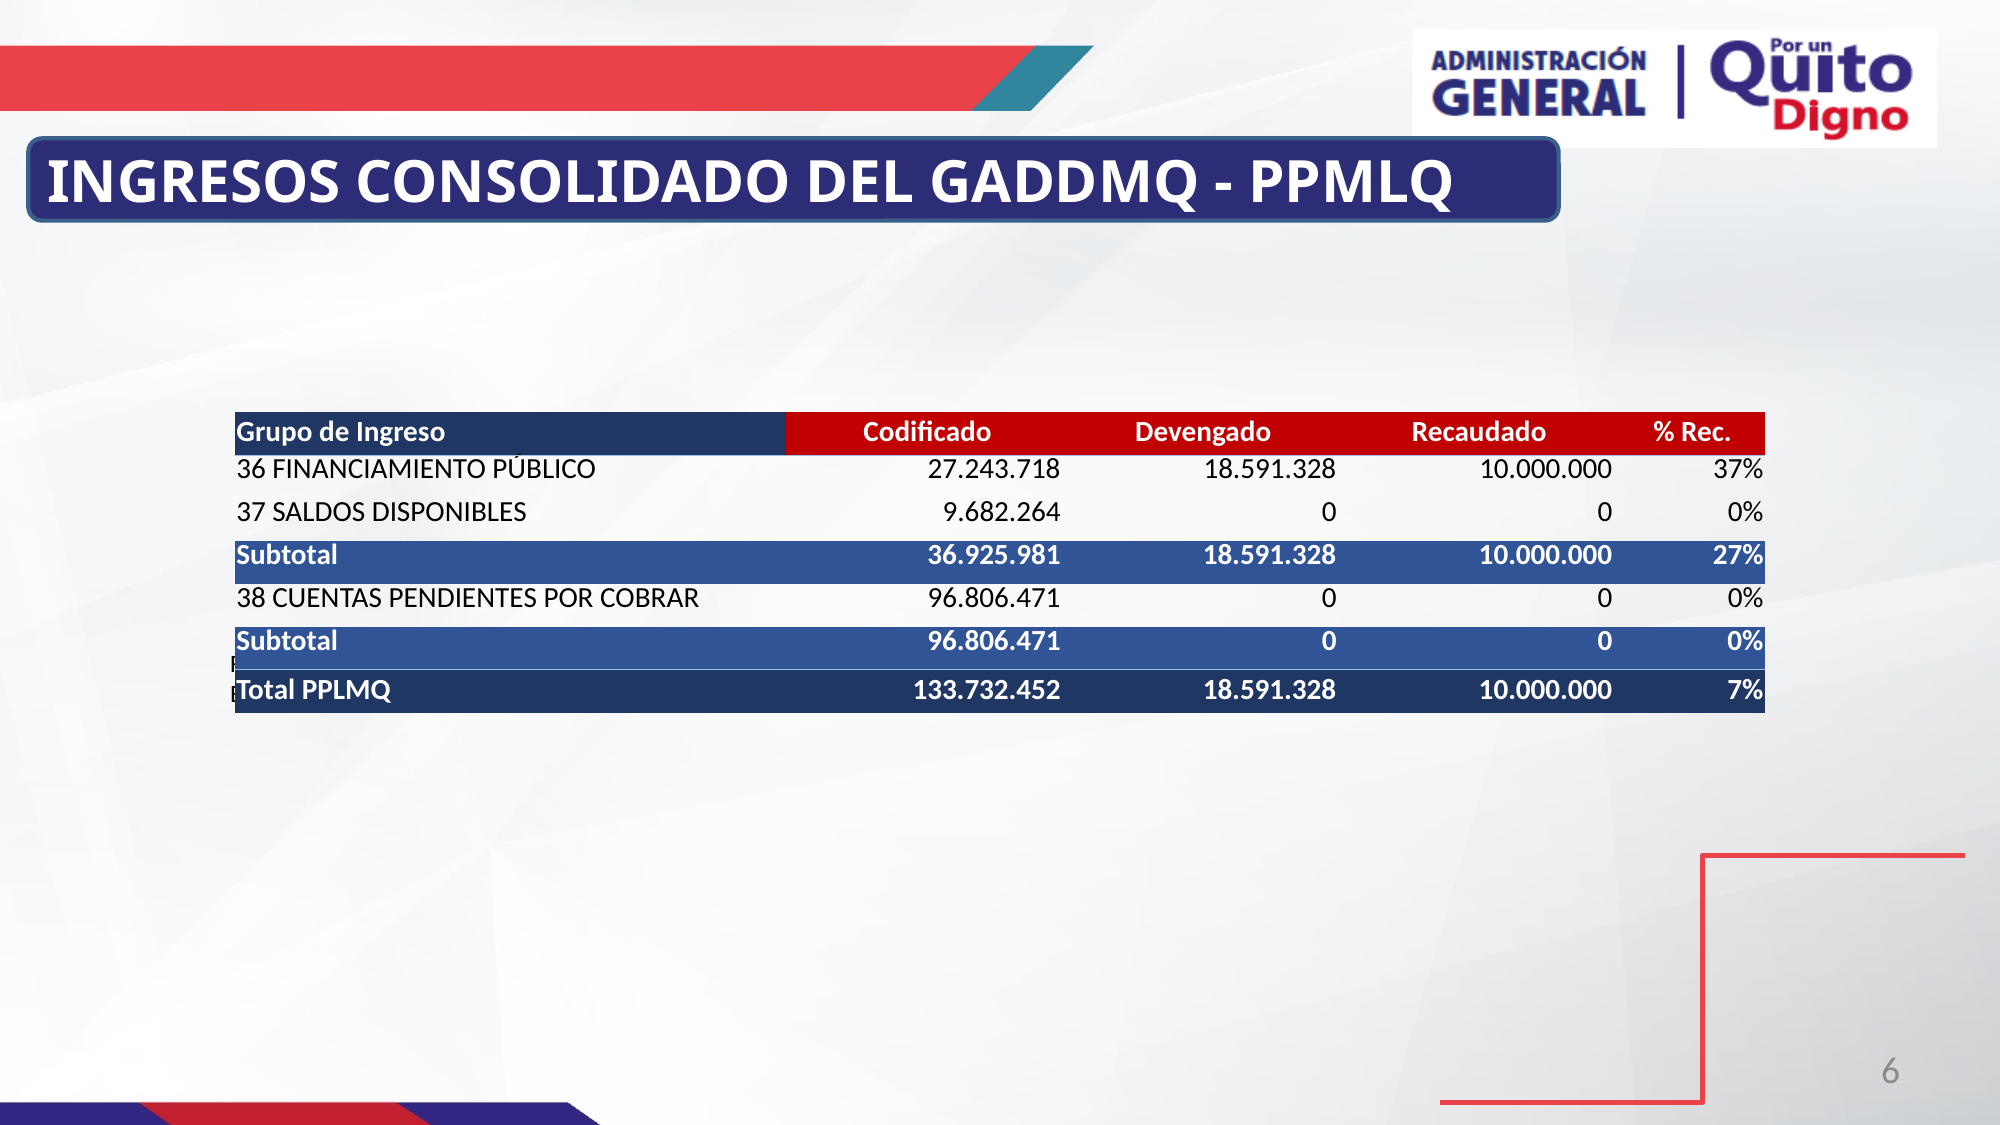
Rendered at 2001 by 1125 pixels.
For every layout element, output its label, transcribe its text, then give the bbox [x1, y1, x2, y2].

table_cell 0 [1338, 584, 1614, 627]
text_box Fuente: SIPARI Elaborado: Unidad de Presupuesto [215, 640, 746, 716]
table_cell Subtotal [235, 627, 786, 669]
table_cell Total PPLMQ [235, 670, 786, 713]
table_cell 0 [1338, 498, 1614, 541]
table_cell 10.000.000 [1338, 541, 1614, 584]
table_cell 10.000.000 [1338, 670, 1614, 713]
table_cell 133.732.452 [786, 670, 1062, 713]
table_cell 0% [1614, 584, 1765, 627]
table_cell 96.806.471 [786, 584, 1062, 627]
picture [0, 0, 2000, 1125]
table_cell 18.591.328 [1062, 541, 1338, 584]
table_cell 27% [1614, 541, 1765, 584]
table_header Recaudado [1338, 412, 1614, 455]
table_header % Rec. [1614, 412, 1765, 455]
table_cell 10.000.000 [1338, 456, 1614, 498]
table_cell 37 SALDOS DISPONIBLES [235, 498, 786, 541]
table_header Devengado [1062, 412, 1338, 455]
table_cell 36 FINANCIAMIENTO PÚBLICO [235, 456, 786, 498]
table_cell 37% [1614, 456, 1765, 498]
table_header Codificado [786, 412, 1062, 455]
table_cell 0 [1062, 627, 1338, 669]
table_cell 18.591.328 [1062, 456, 1338, 498]
table_cell 7% [1614, 670, 1765, 713]
table_cell 27.243.718 [786, 456, 1062, 498]
table_cell 0% [1614, 627, 1765, 669]
table_header Grupo de Ingreso [235, 412, 786, 455]
slide_number 6 [1440, 1046, 1900, 1103]
table_cell 0% [1614, 498, 1765, 541]
table_cell 36.925.981 [786, 541, 1062, 584]
table_cell 0 [1338, 627, 1614, 669]
table_cell Subtotal [235, 541, 786, 584]
table_cell 18.591.328 [1062, 670, 1338, 713]
table_cell 96.806.471 [786, 627, 1062, 669]
table_cell 38 CUENTAS PENDIENTES POR COBRAR [235, 584, 786, 627]
table_cell 9.682.264 [786, 498, 1062, 541]
text_box INGRESOS CONSOLIDADO DEL GADDMQ - PPMLQ [26, 136, 1561, 223]
table_cell 0 [1062, 584, 1338, 627]
table_cell 0 [1062, 498, 1338, 541]
